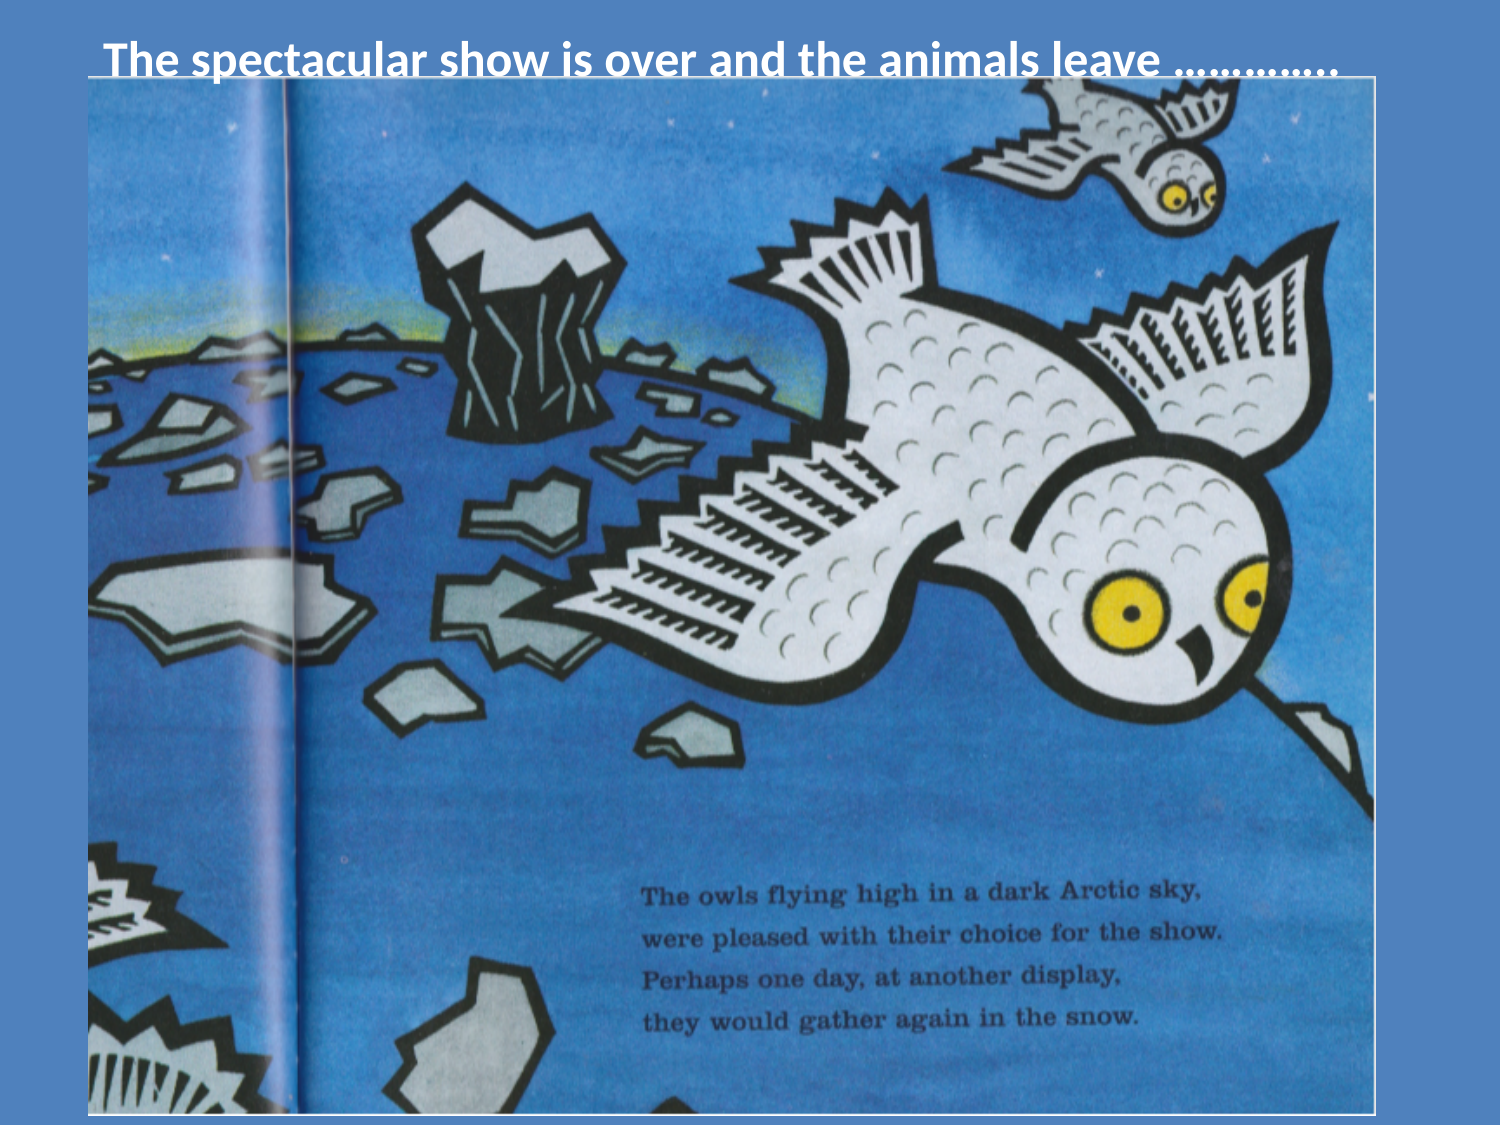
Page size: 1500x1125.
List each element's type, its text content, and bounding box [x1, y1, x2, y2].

text_box The spectacular show is over and the animals leave ………….. [88, 19, 1376, 75]
picture [88, 75, 1377, 1116]
